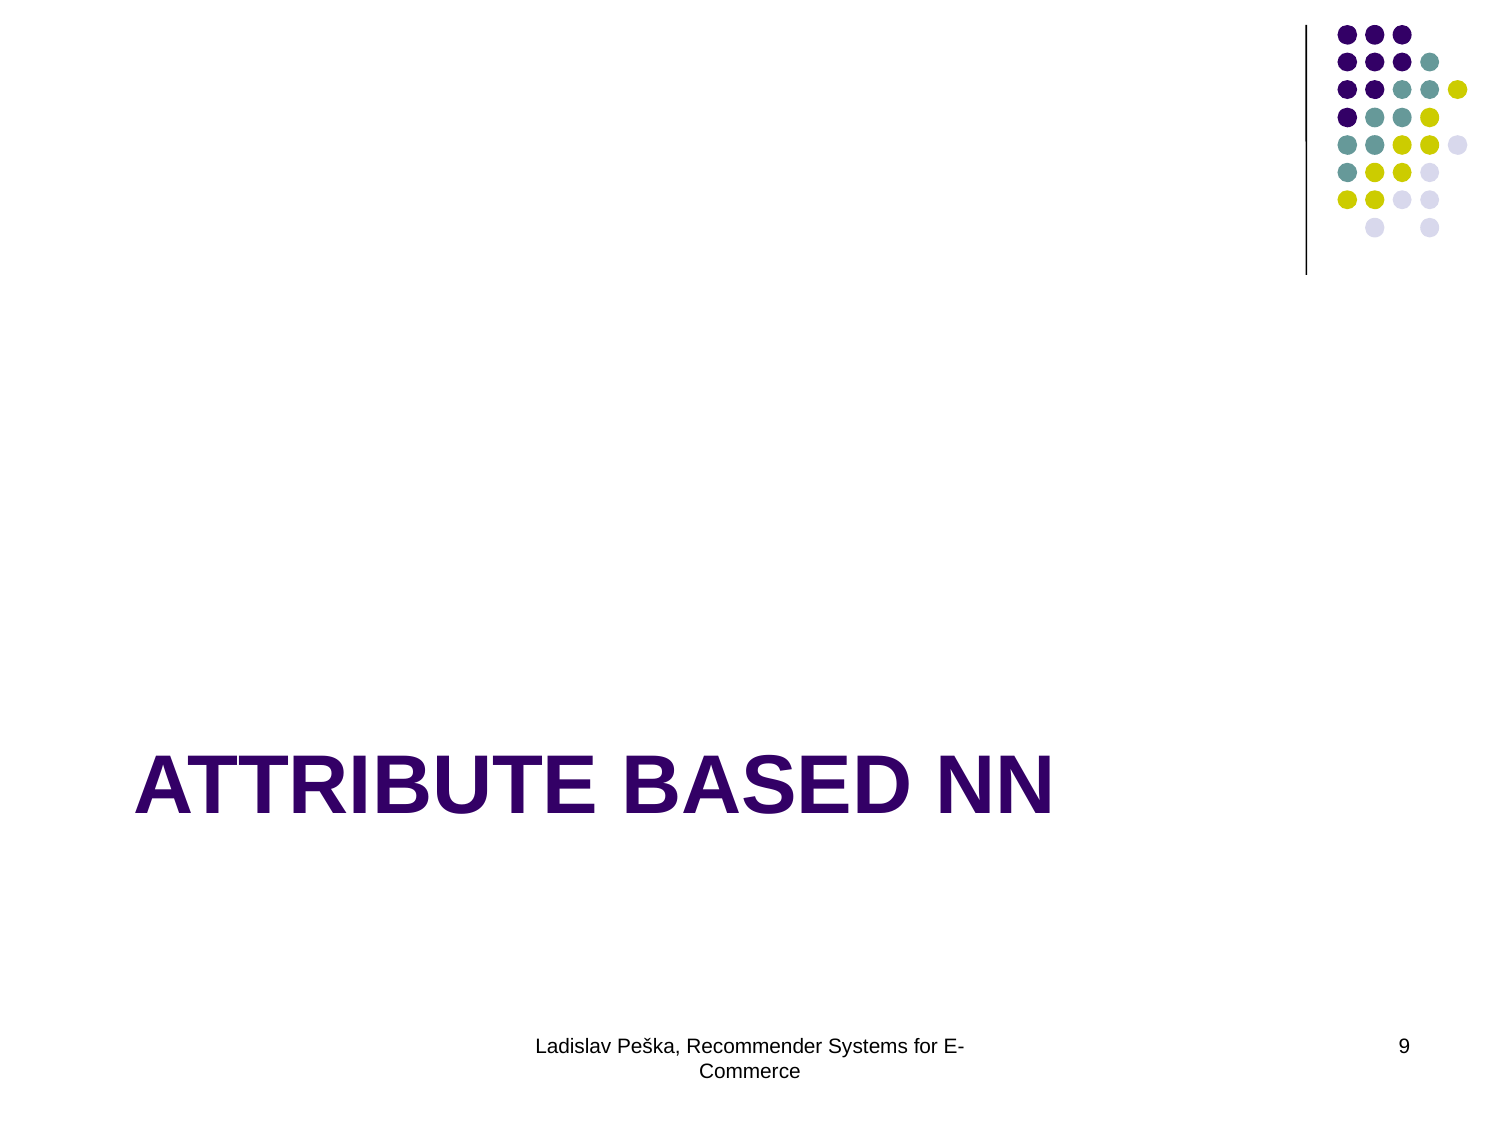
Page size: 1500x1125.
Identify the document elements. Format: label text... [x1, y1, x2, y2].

footer Ladislav Peška, Recommender Systems for E-Commerce [512, 1024, 988, 1101]
title Attribute based nn [118, 722, 1394, 947]
slide_number 9 [1074, 1024, 1426, 1101]
